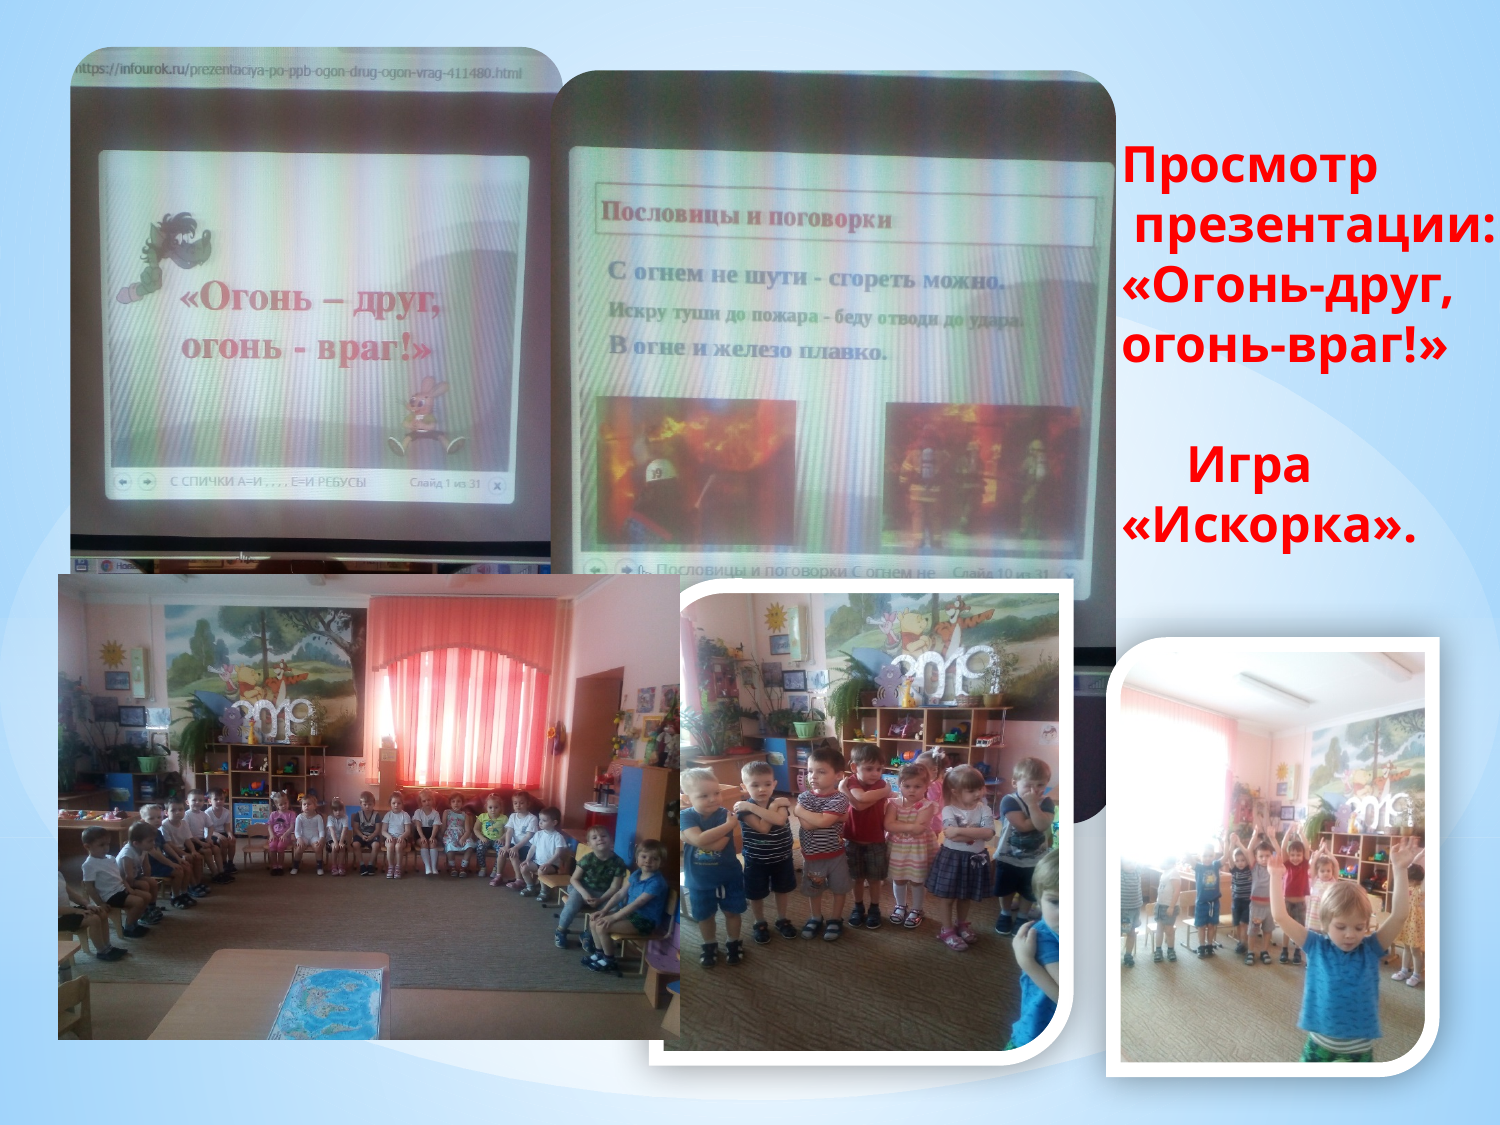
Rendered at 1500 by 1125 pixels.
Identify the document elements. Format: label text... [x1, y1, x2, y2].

text_box Просмотр презентации: «Огонь-друг, огонь-враг!» Игра «Искорка». [1121, 125, 1500, 605]
picture [58, 46, 1433, 1070]
